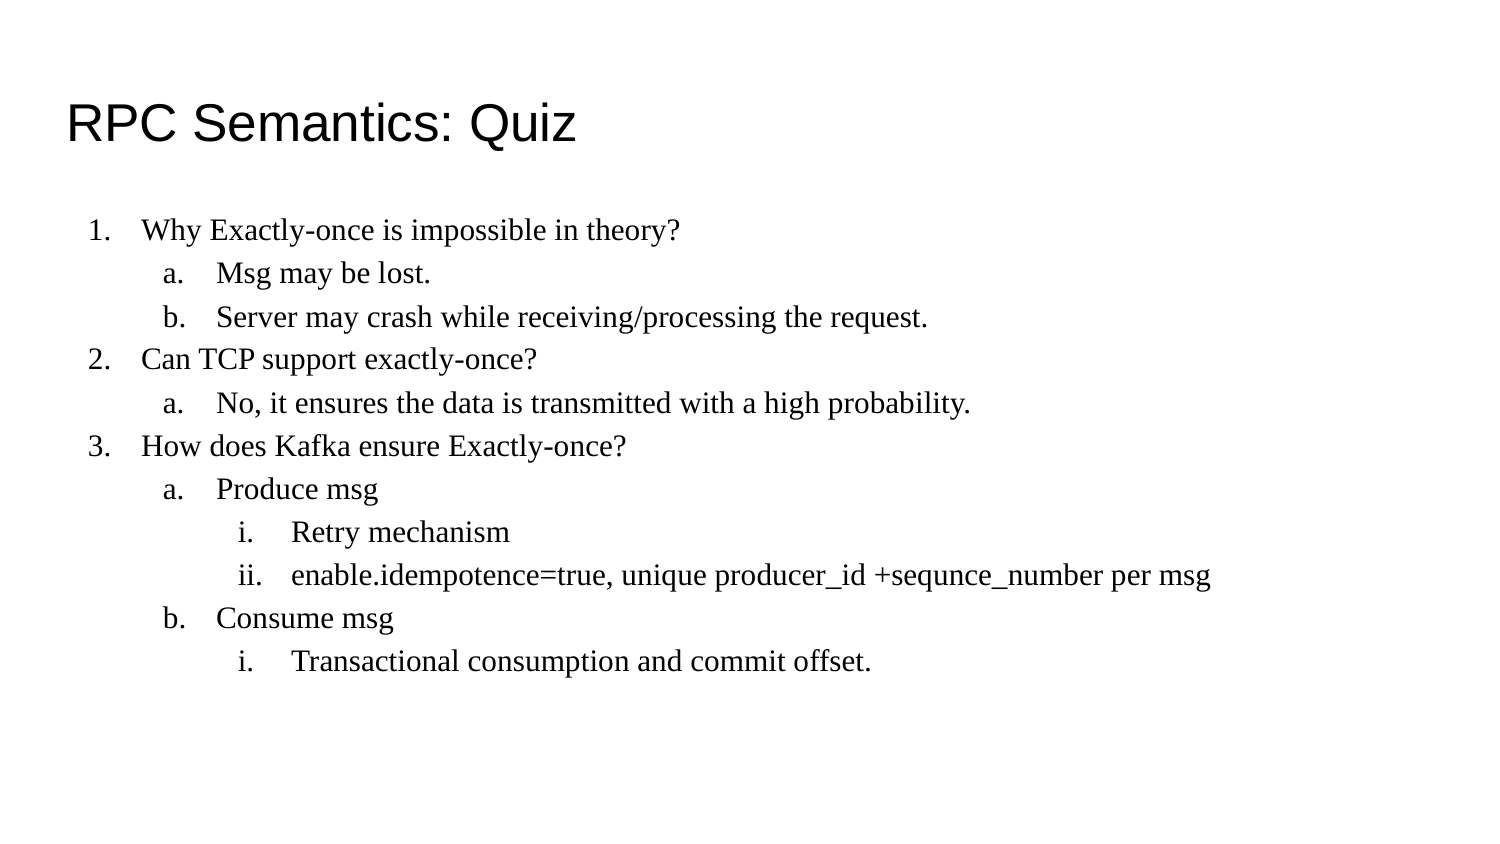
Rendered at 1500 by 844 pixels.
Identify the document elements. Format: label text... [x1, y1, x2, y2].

title RPC Semantics: Quiz [51, 72, 1449, 167]
list Why Exactly-once is impossible in theory? Msg may be lost. Server may crash while receiving/processing the request. Can TCP support exactly-once? No, it ensures the data is transmitted with a high probability. How does Kafka ensure Exactly-once? Produce msg Retry mechanism enable.idempotence=true, unique producer_id +sequnce_number per msg Consume msg Transactional consumption and commit offset. [51, 189, 1449, 750]
